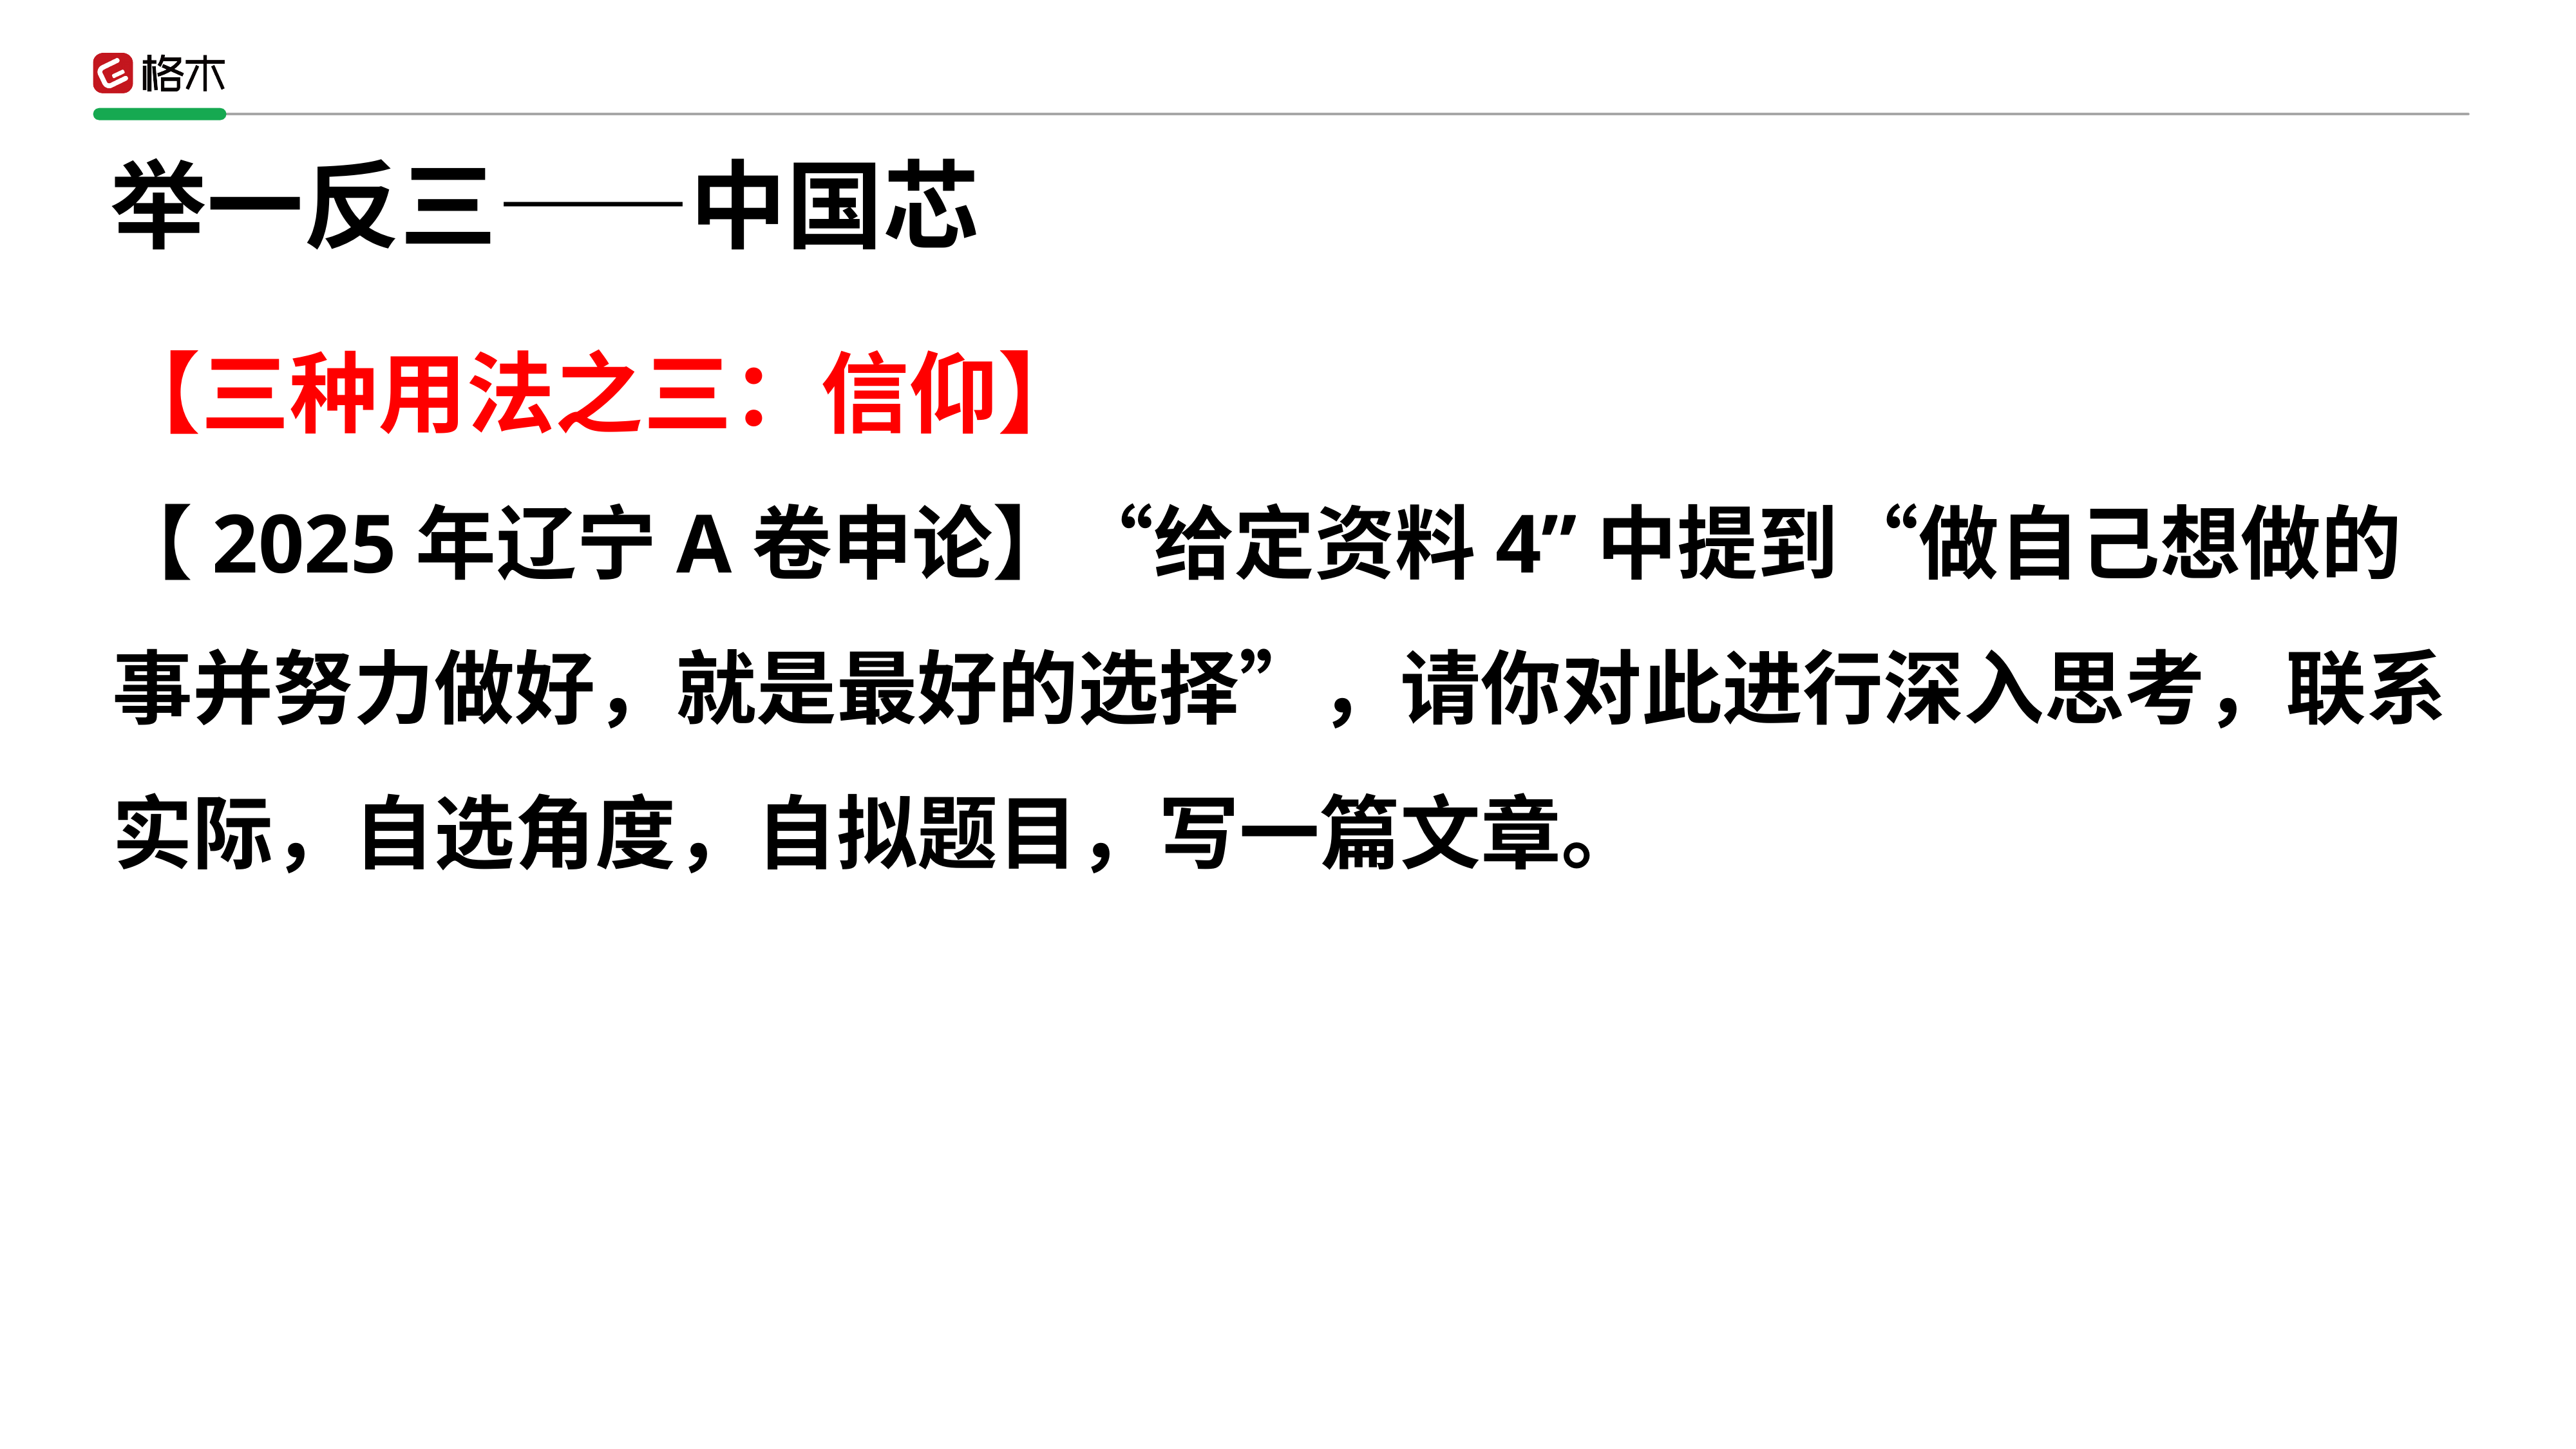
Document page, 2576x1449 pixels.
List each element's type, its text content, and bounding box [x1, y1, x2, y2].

text_box 举一反三——中国芯 [101, 140, 1533, 266]
text_box 【三种用法之三：信仰】 【2025年辽宁A卷申论】“给定资料4”中提到“做自己想做的事并努力做好，就是最好的选择”，请你对此进行深入思考，联系实际，自选角度，自拟题目，写一篇文章。 [101, 279, 2468, 1028]
picture [93, 53, 227, 93]
